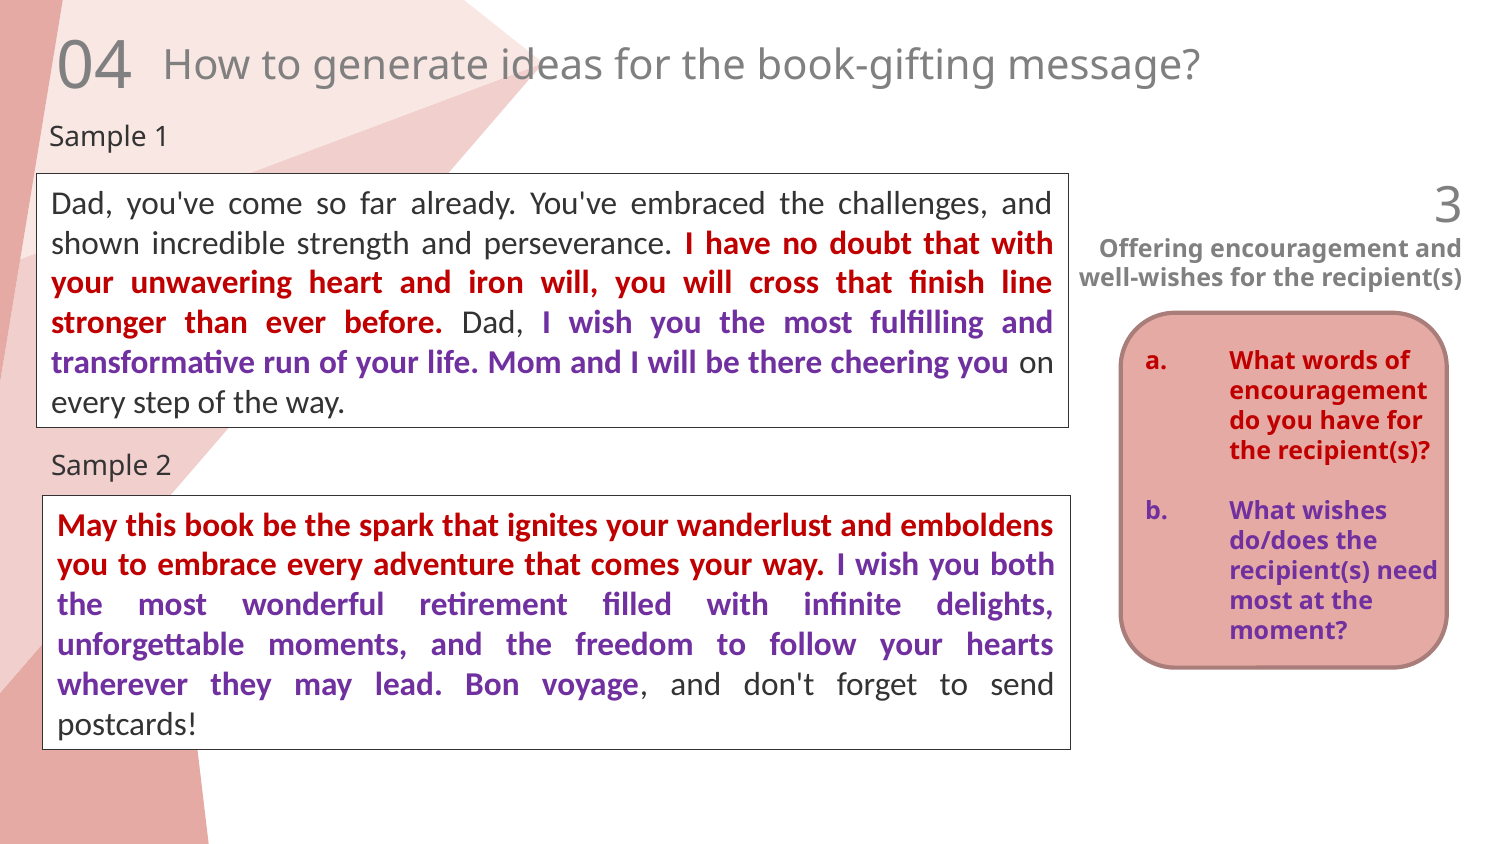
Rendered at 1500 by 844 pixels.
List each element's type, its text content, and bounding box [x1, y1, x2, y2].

text_box [1128, 645, 1440, 670]
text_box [0, 0, 544, 844]
text_box How to generate ideas for the book-gifting message? [548, 30, 1411, 96]
text_box What words of encouragement do you have for the recipient(s)? What wishes do/does the recipient(s) need most at the moment? [1070, 345, 1447, 645]
text_box 3 Offering encouragement and well-wishes for the recipient(s) [1068, 172, 1463, 292]
text_box May this book be the spark that ignites your wanderlust and emboldens you to embrace every adventure that comes your way. I wish you both the most wonderful retirement filled with infinite delights, unforgettable moments, and the freedom to follow your hearts wherever they may lead. Bon voyage, and don't forget to send postcards! [548, 495, 1071, 750]
text_box Dad, you've come so far already. You've embraced the challenges, and shown incredible strength and perseverance. I have no doubt that with your unwavering heart and iron will, you will cross that finish line stronger than ever before. Dad, I wish you the most fulfilling and transformative run of your life. Mom and I will be there cheering you on every step of the way. [548, 173, 1069, 428]
text_box [1123, 310, 1445, 345]
